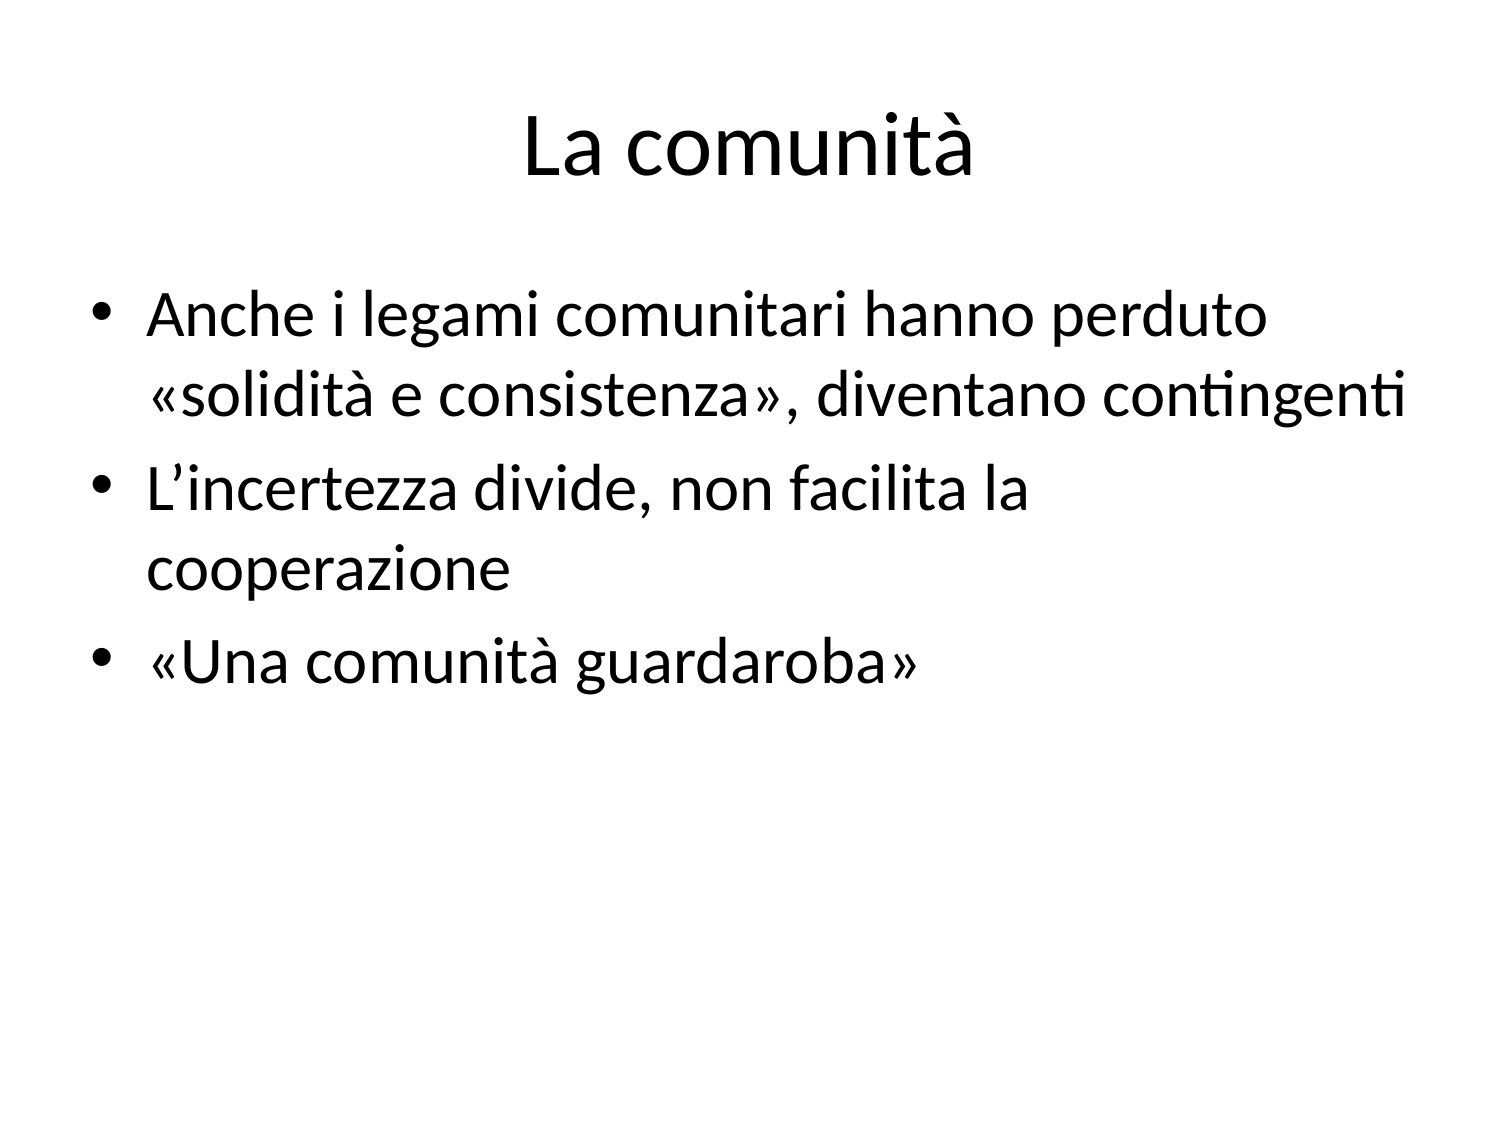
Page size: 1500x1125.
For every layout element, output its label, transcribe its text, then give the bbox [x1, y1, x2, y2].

title La comunità [75, 45, 1425, 233]
list Anche i legami comunitari hanno perduto «solidità e consistenza», diventano contingenti L’incertezza divide, non facilita la cooperazione «Una comunità guardaroba» [75, 262, 1425, 1005]
